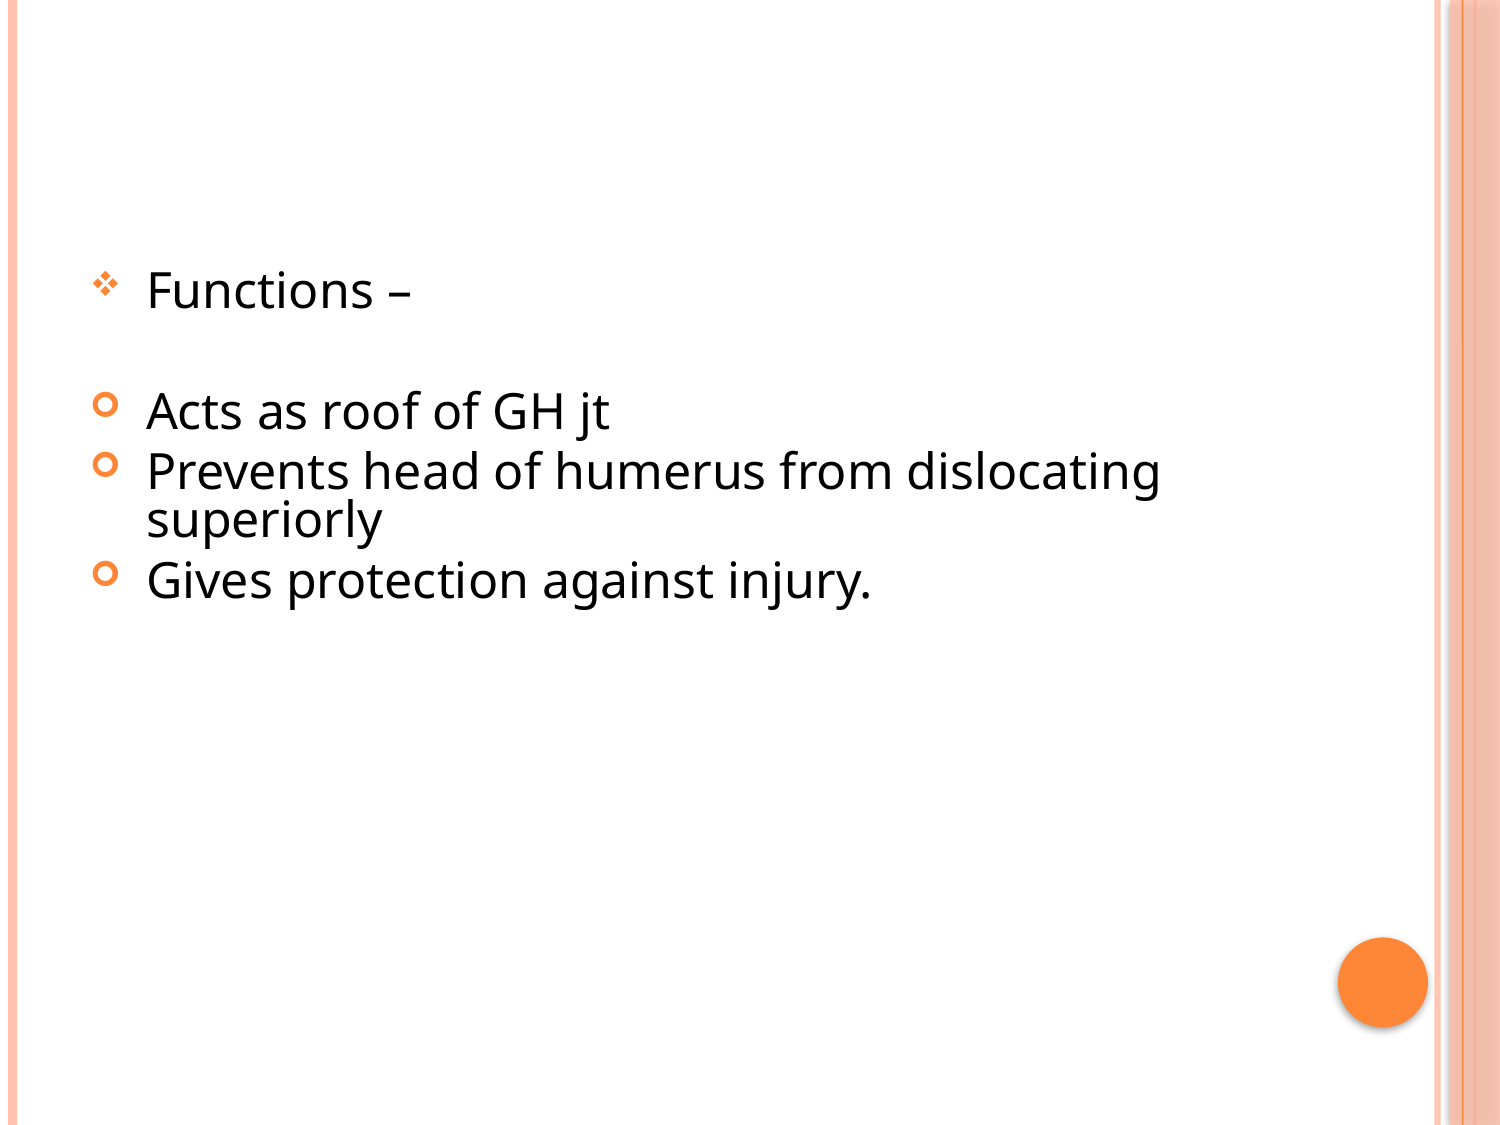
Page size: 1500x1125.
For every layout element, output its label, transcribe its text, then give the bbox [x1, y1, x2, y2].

list Functions – Acts as roof of GH jt Prevents head of humerus from dislocating superiorly Gives protection against injury. [75, 262, 1300, 1062]
